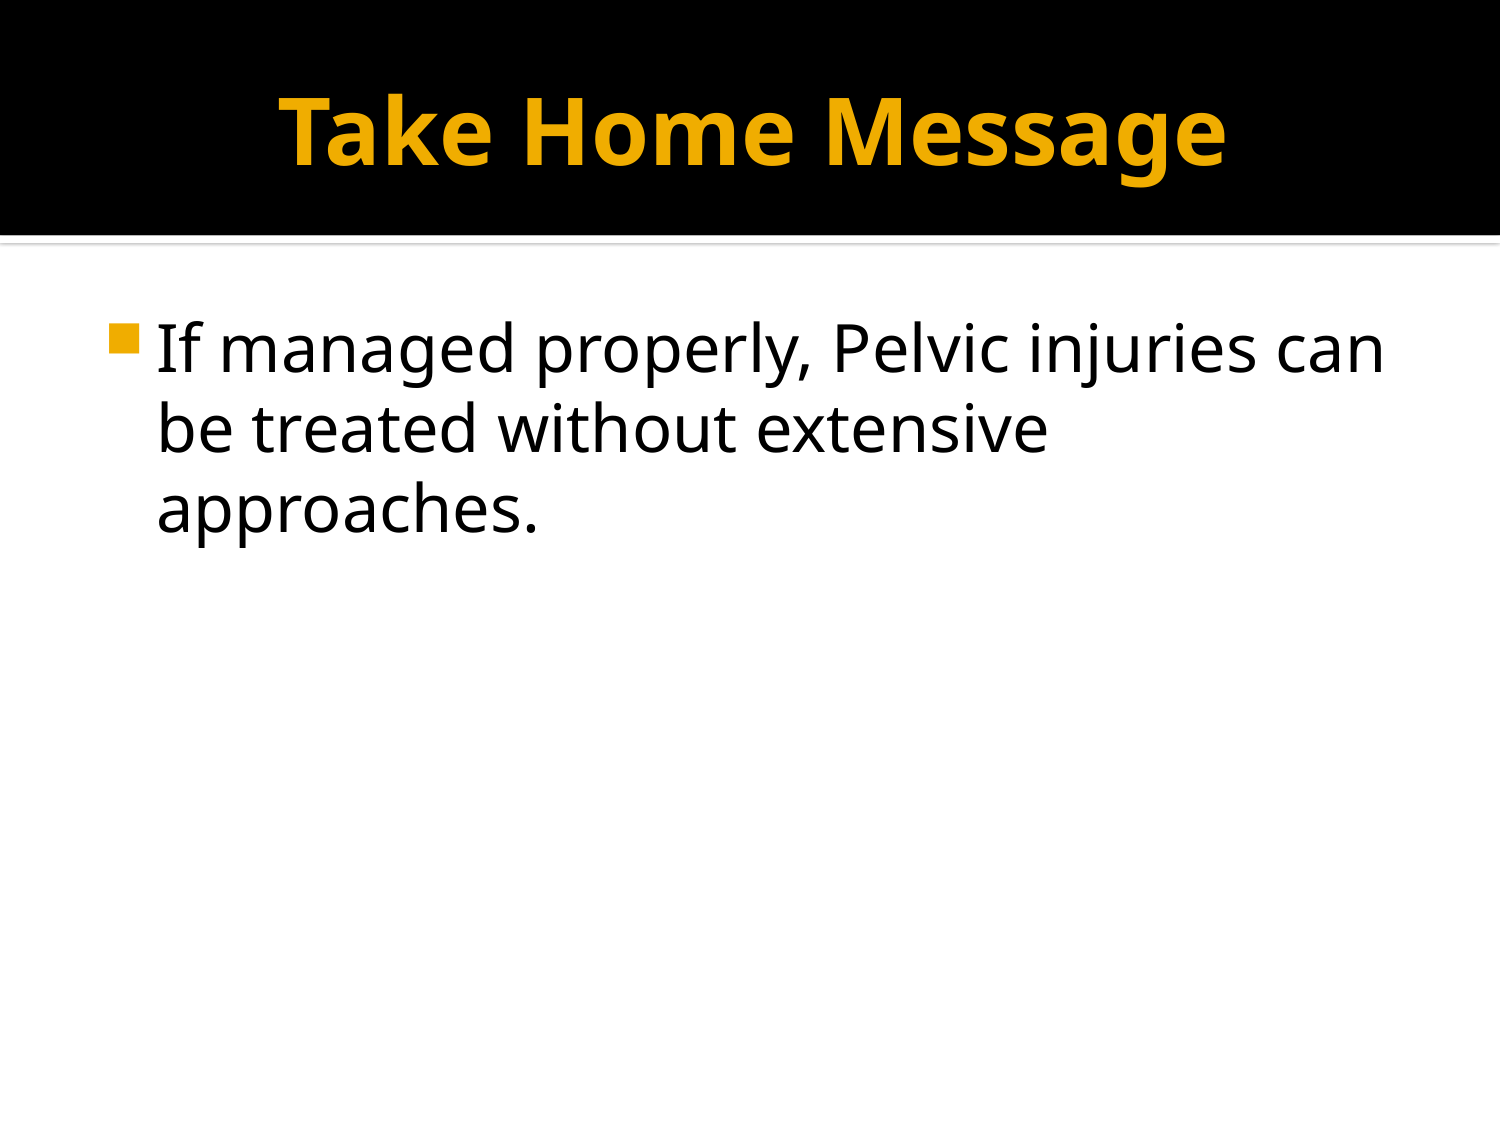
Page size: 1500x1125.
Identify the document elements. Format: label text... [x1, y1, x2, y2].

title Take Home Message [75, 25, 1425, 231]
list If managed properly, Pelvic injuries can be treated without extensive approaches. [75, 291, 1425, 1050]
